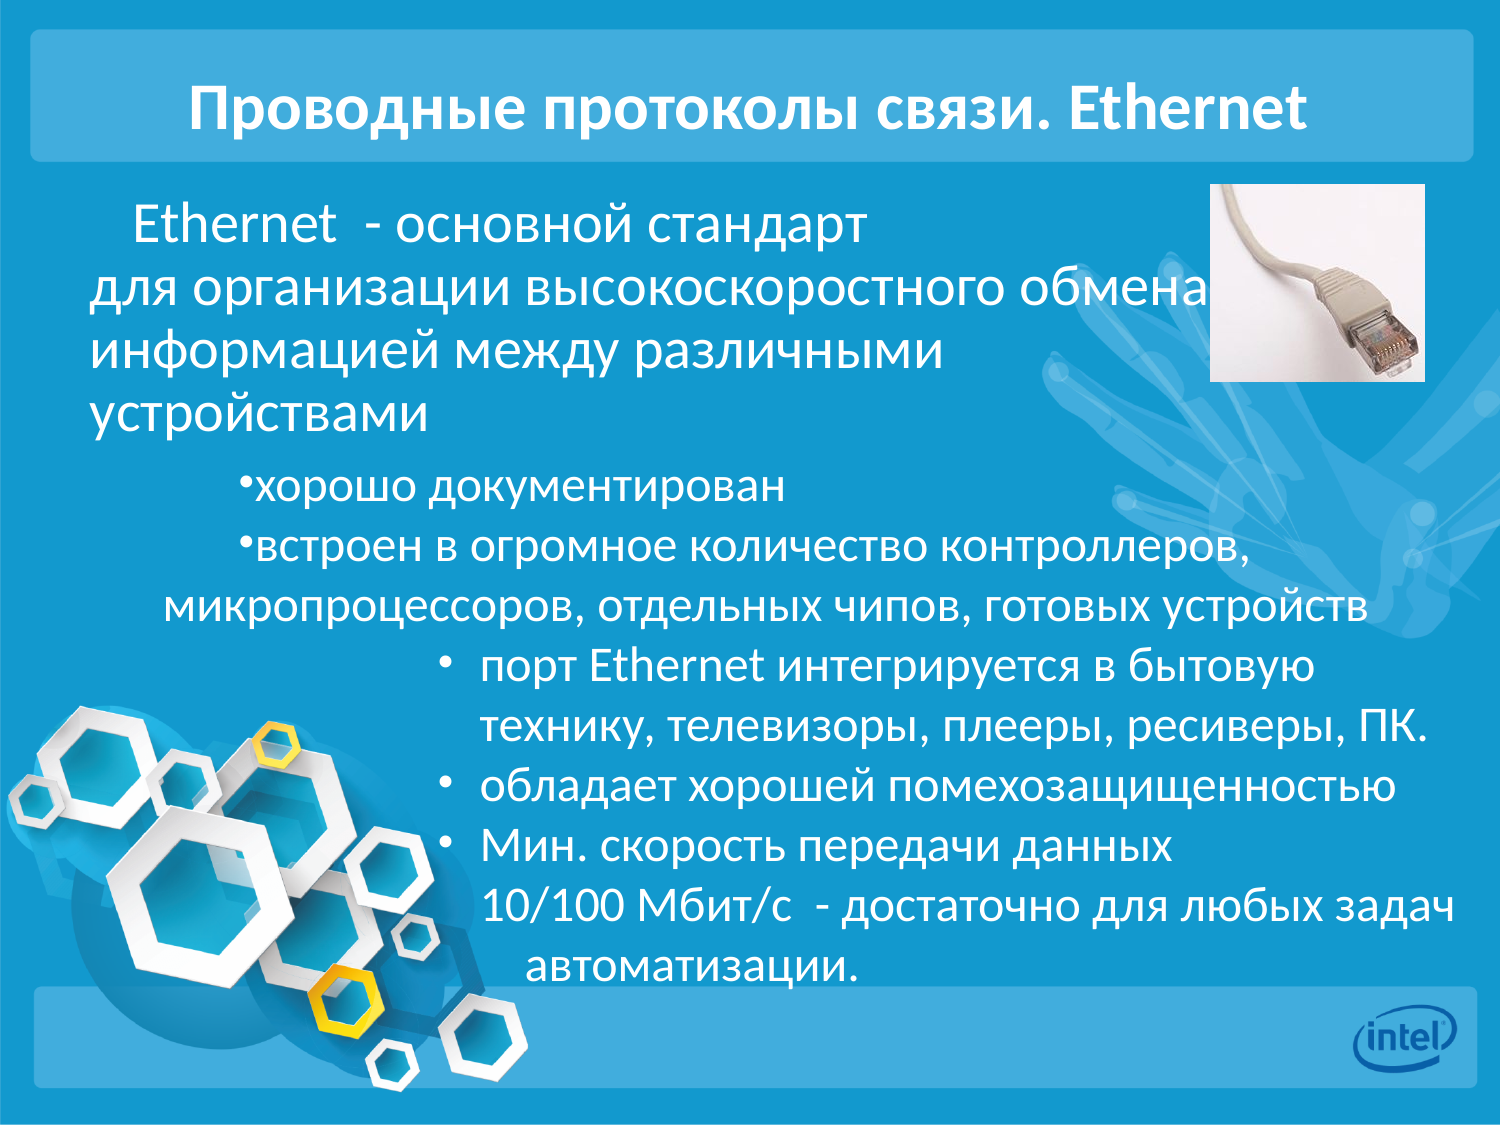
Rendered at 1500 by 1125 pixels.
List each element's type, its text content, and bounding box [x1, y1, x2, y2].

picture [0, 0, 1500, 1125]
text_box хорошо документирован встроен в огромное количество контроллеров, микропроцессоров, отдельных чипов, готовых устройств порт Ethernet интегрируется в бытовую технику, телевизоры, плееры, ресиверы, ПК. обладает хорошей помехозащищенностью Мин. скорость передачи данных 10/100 Мбит/с - достаточно для любых задач автоматизации. [112, 444, 1500, 1000]
list Ethernet - основной стандарт для организации высокоскоростного обмена информацией между различными устройствами [75, 184, 1258, 468]
title Проводные протоколы связи. Ethernet [75, 15, 1423, 184]
